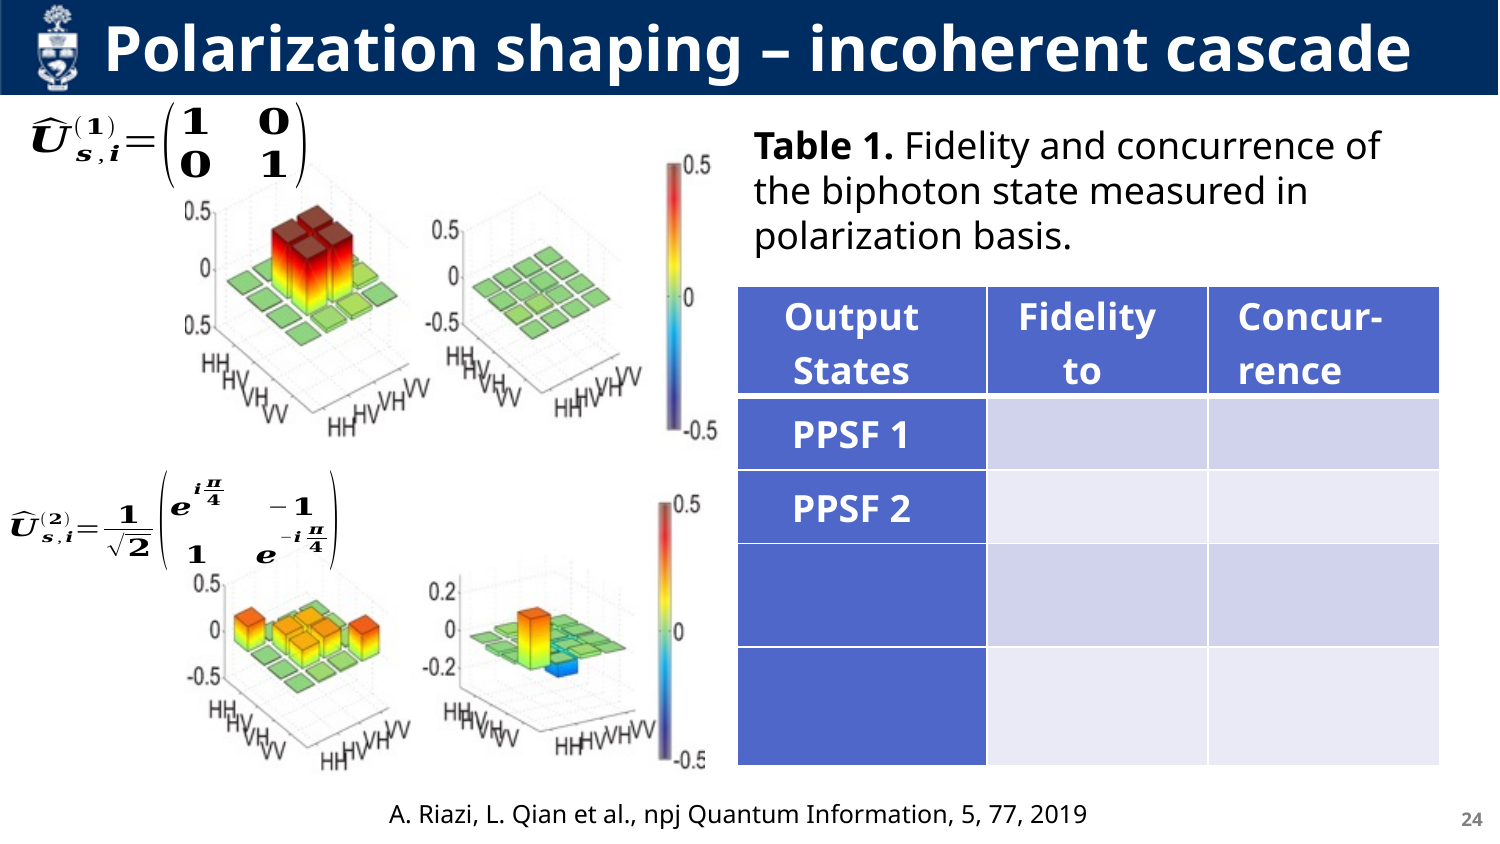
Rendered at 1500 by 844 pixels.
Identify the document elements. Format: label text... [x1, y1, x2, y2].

title Polarization shaping – incoherent cascade [88, 1, 1483, 94]
picture [0, 0, 1498, 95]
text_box Table 1. Fidelity and concurrence of the biphoton state measured in polarization basis. [738, 114, 1446, 265]
text_box A. Riazi, L. Qian et al., npj Quantum Information, 5, 77, 2019 [345, 791, 1133, 837]
picture [184, 148, 721, 450]
picture [173, 492, 705, 775]
slide_number 24 [952, 797, 1498, 843]
